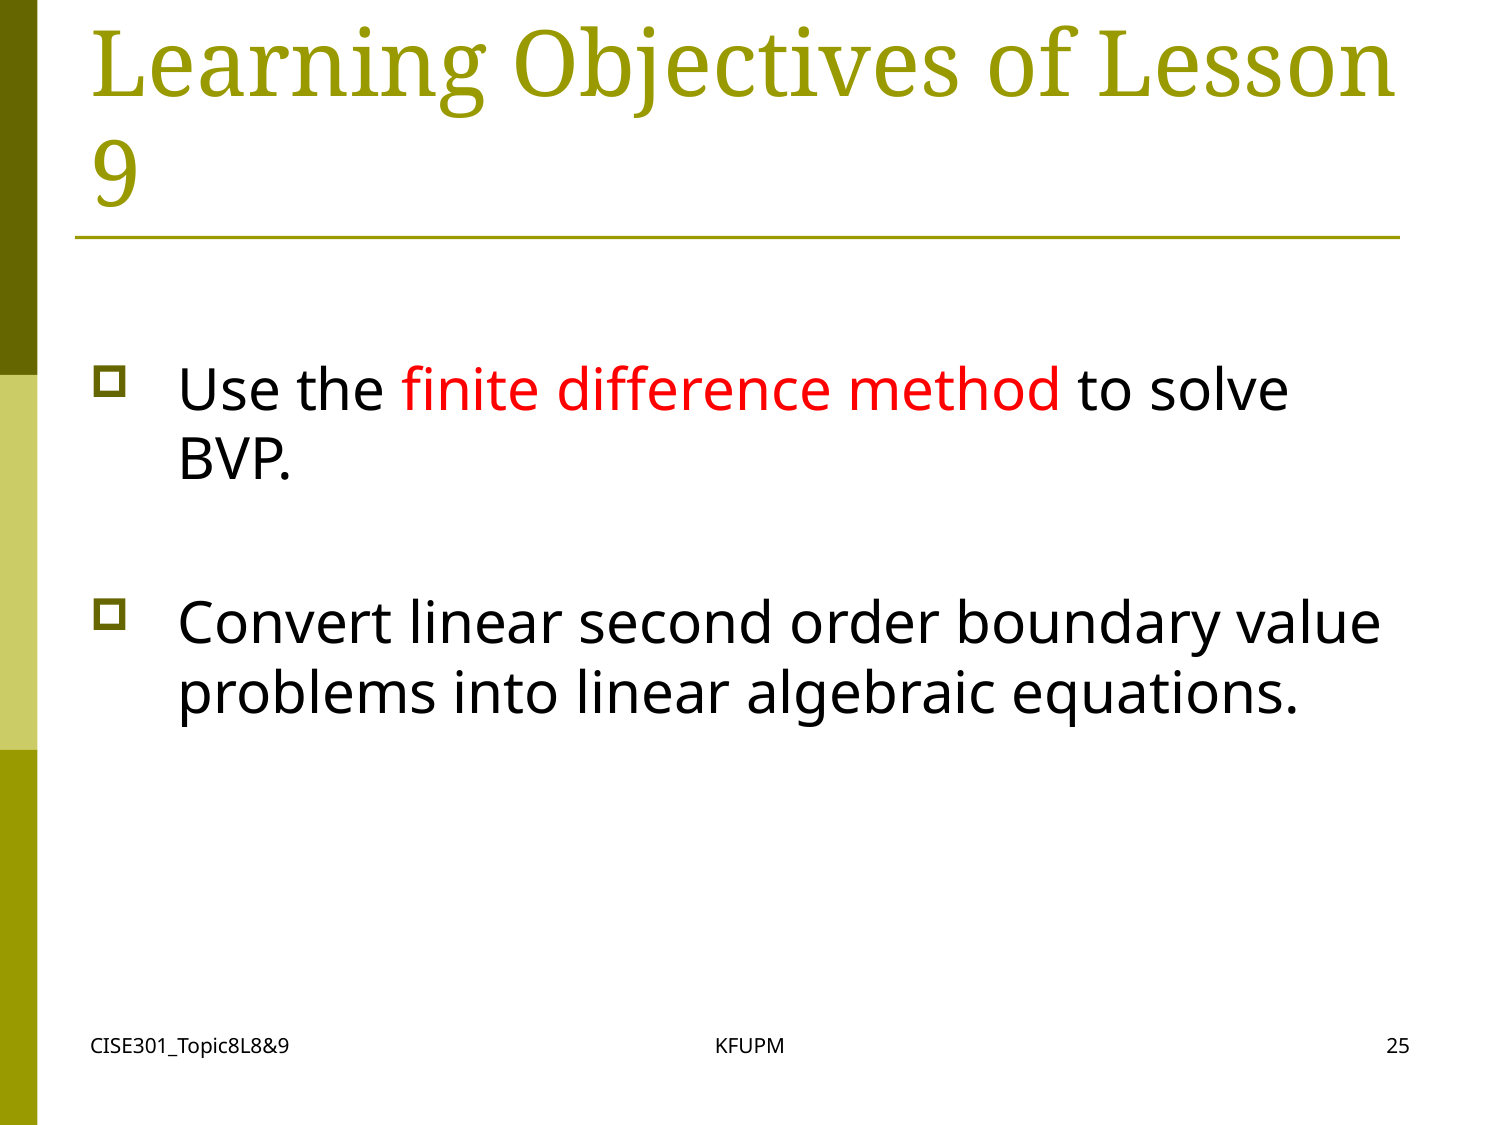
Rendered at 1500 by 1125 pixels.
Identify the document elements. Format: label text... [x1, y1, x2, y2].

title Learning Objectives of Lesson 9 [74, 45, 1426, 233]
list Use the finite difference method to solve BVP. Convert linear second order boundary value problems into linear algebraic equations. [74, 262, 1426, 1006]
footer KFUPM [512, 1024, 988, 1101]
slide_number CISE301_Topic8L8&9 [74, 1024, 426, 1101]
slide_number 25 [1074, 1024, 1426, 1101]
